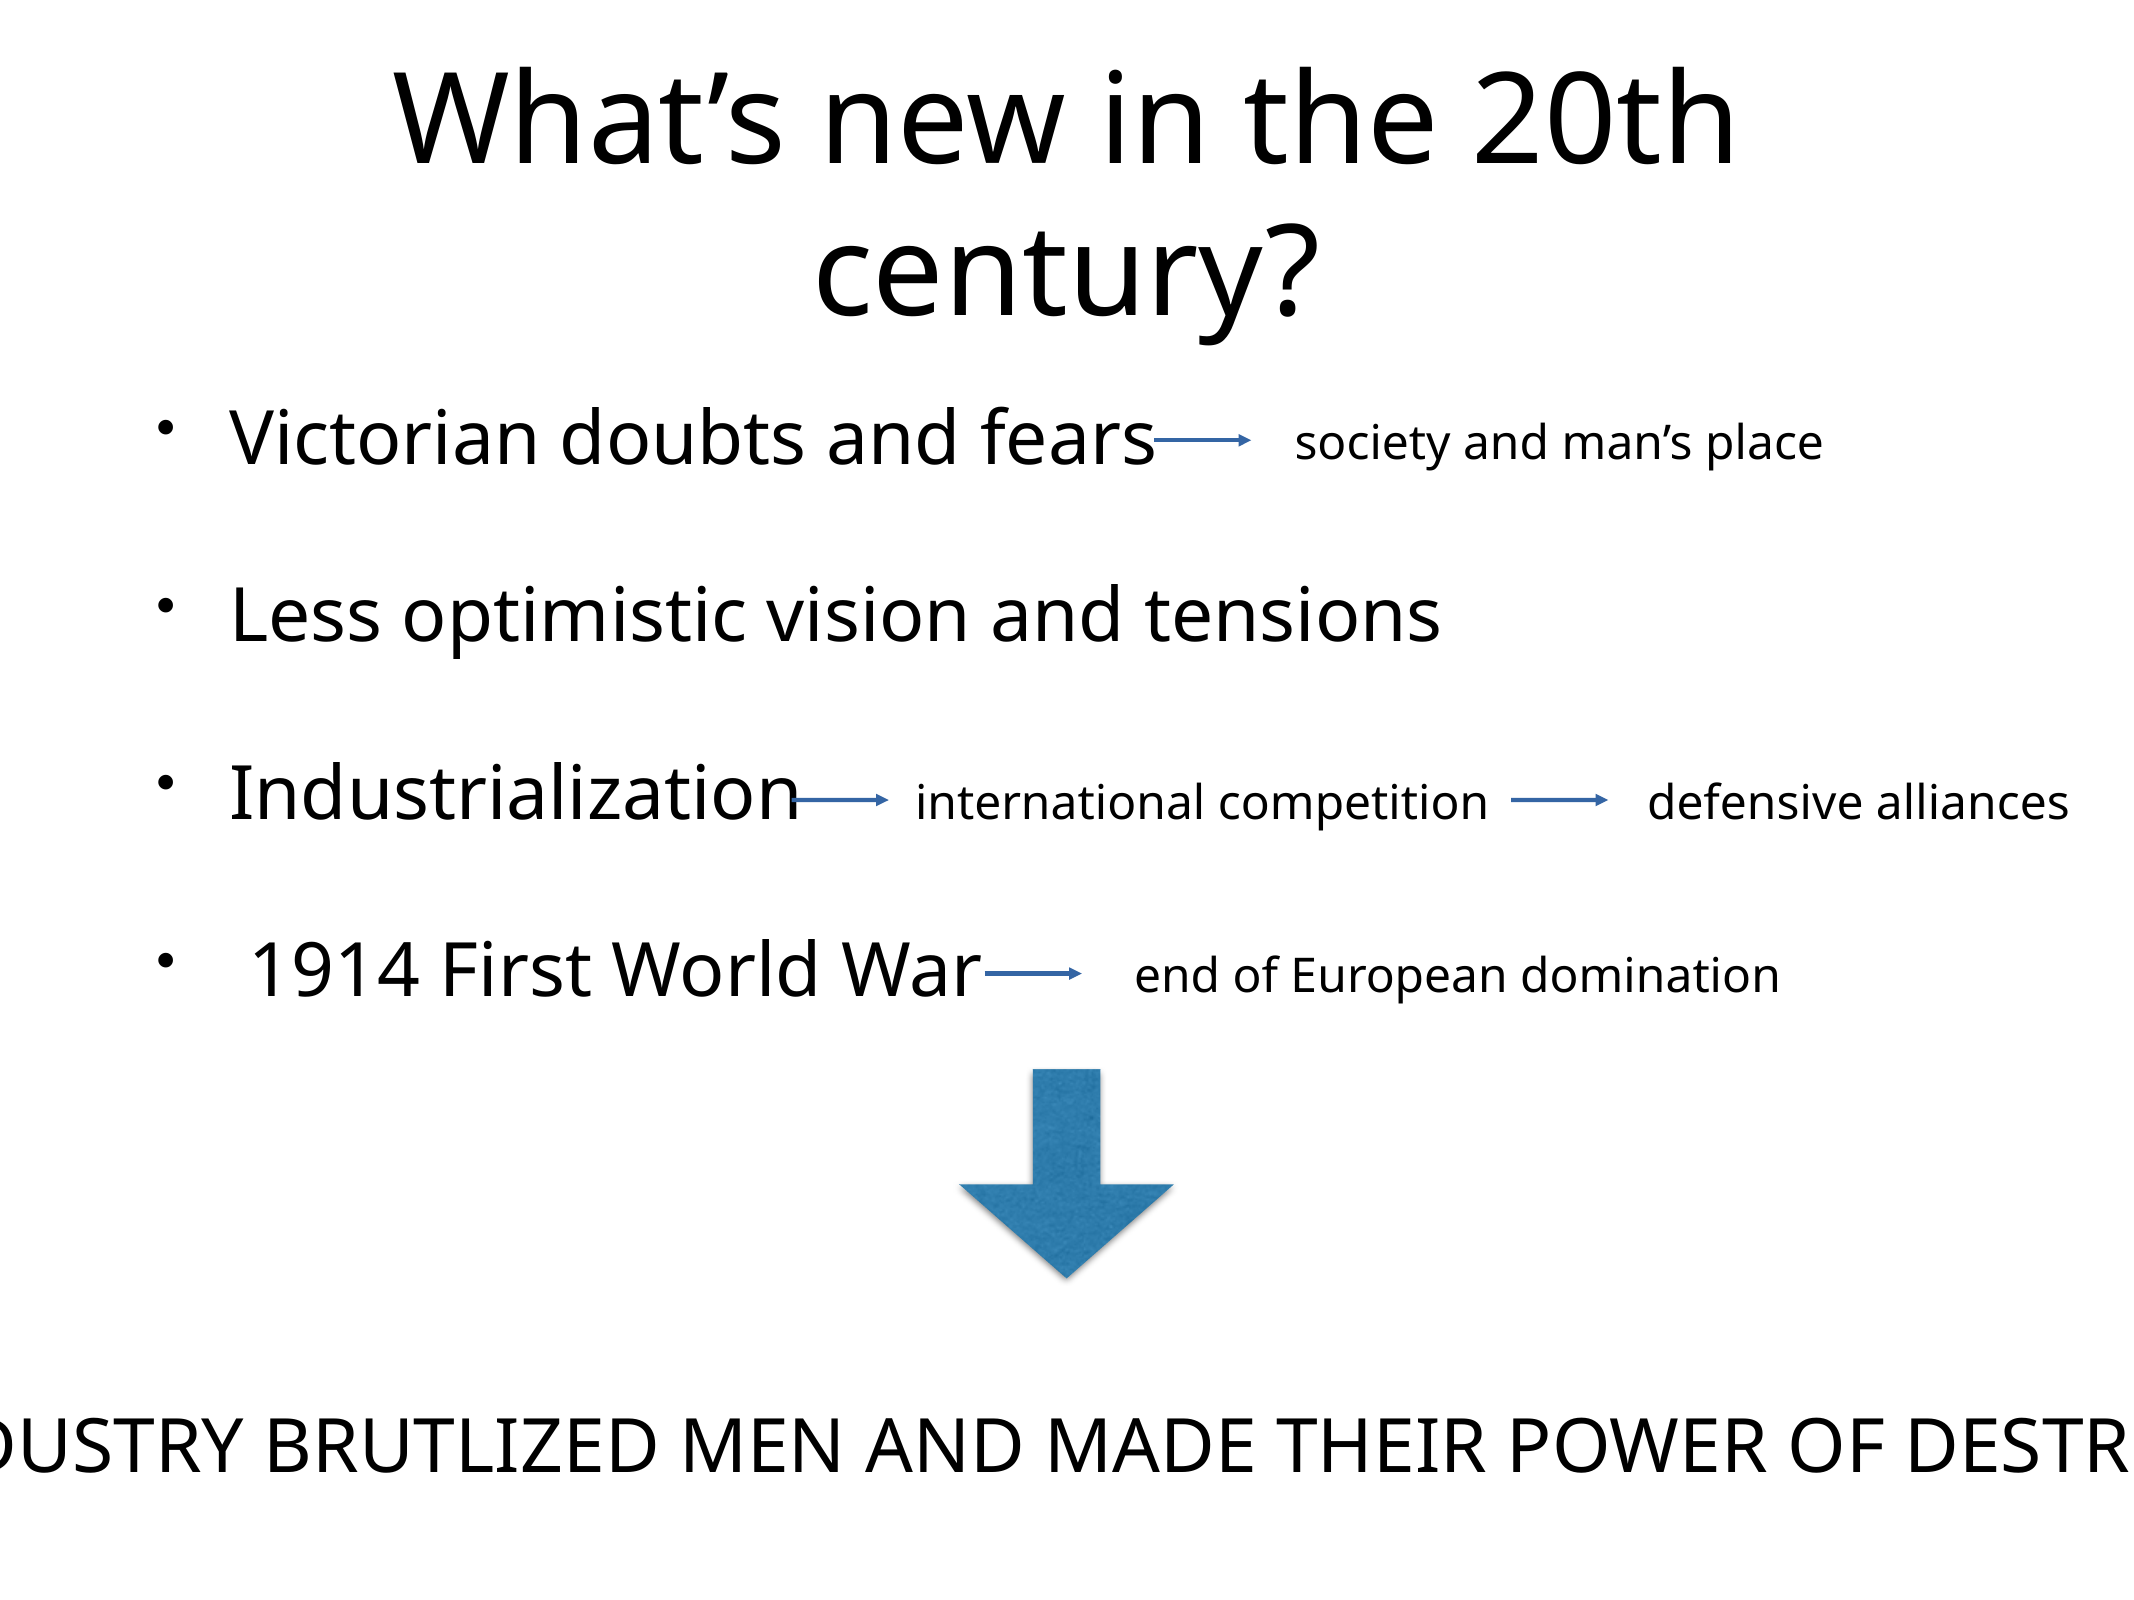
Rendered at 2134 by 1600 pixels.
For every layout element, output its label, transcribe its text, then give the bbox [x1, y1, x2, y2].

title What’s new in the 20th century? [155, 72, 1978, 248]
text_box [1154, 434, 1252, 447]
text_box defensive alliances [1638, 762, 2079, 837]
list Victorian doubts and fears Less optimistic vision and tensions Industrialization 1914 First World War [155, 248, 1978, 1153]
text_box international competition [906, 762, 1499, 837]
text_box [984, 967, 1082, 980]
text_box SCIENCE AND INDUSTRY BRUTLIZED MEN AND MADE THEIR POWER OF DESTRUCTION GREATER [0, 1389, 2134, 1497]
text_box end of European domination [1125, 936, 1791, 1011]
text_box [791, 793, 889, 807]
text_box [1511, 793, 1609, 807]
text_box society and man’s place [1286, 403, 1834, 478]
text_box [959, 1069, 1174, 1279]
